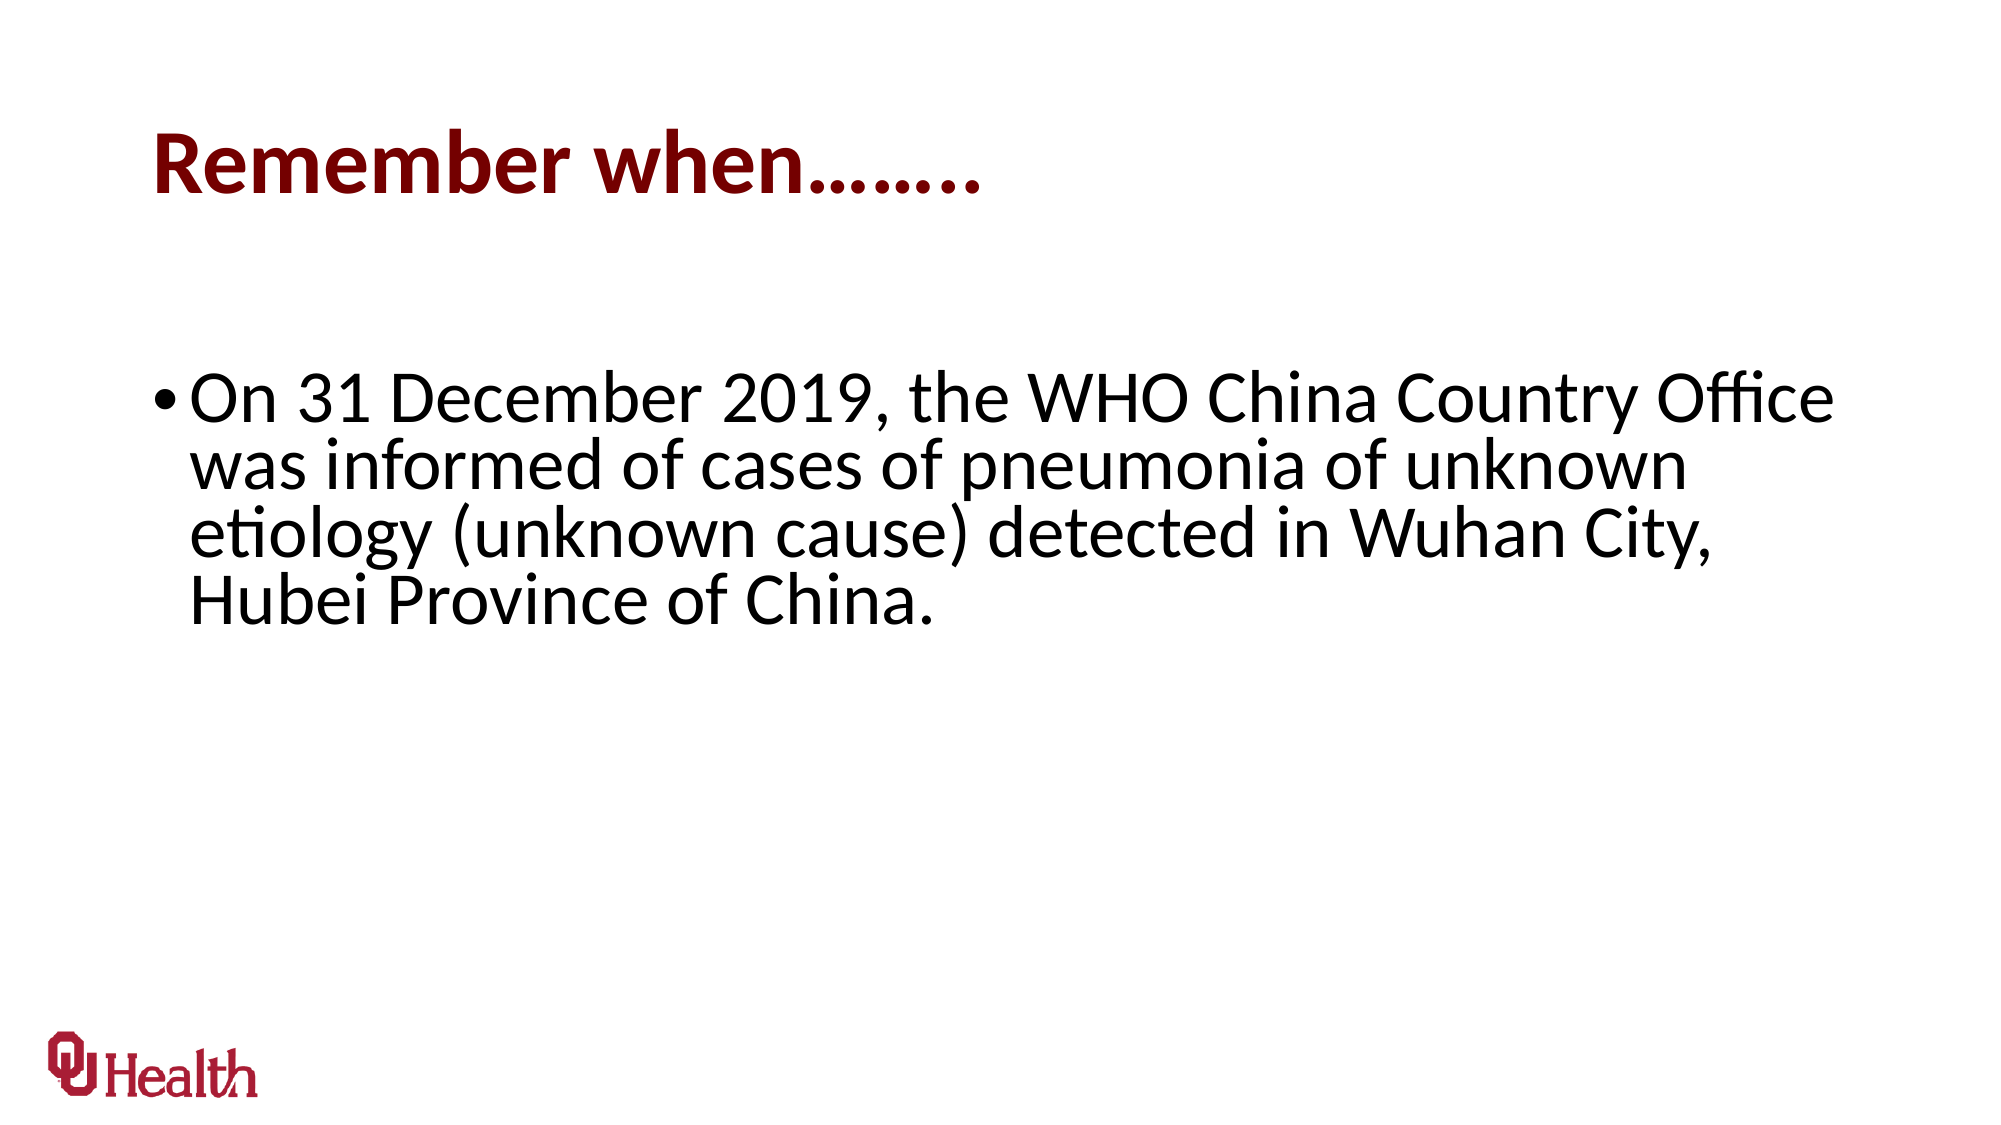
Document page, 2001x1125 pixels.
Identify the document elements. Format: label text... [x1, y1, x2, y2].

picture [40, 1020, 265, 1114]
list On 31 December 2019, the WHO China Country Office was informed of cases of pneumonia of unknown etiology (unknown cause) detected in Wuhan City, Hubei Province of China. [137, 361, 1863, 1014]
title Remember when…….. [137, 59, 1863, 278]
